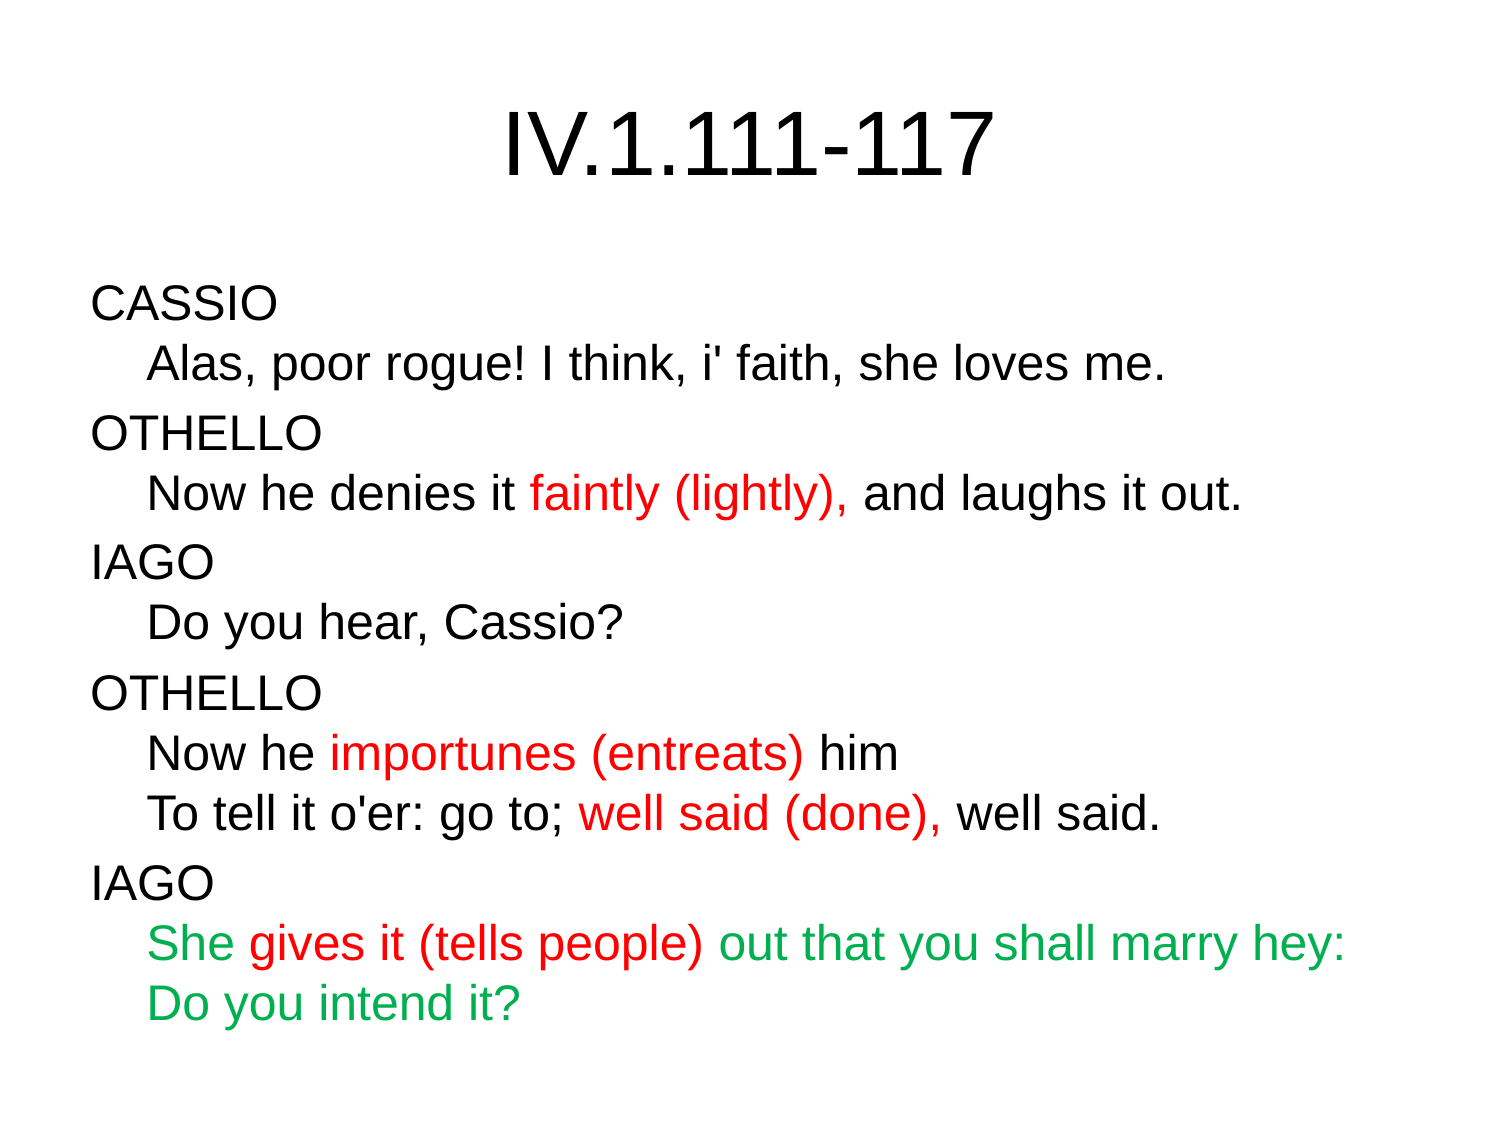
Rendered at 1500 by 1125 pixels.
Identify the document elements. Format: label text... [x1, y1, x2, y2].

title IV.1.111-117 [74, 44, 1426, 233]
list CASSIO Alas, poor rogue! I think, i' faith, she loves me. OTHELLO Now he denies it faintly (lightly), and laughs it out. IAGO Do you hear, Cassio? OTHELLO Now he importunes (entreats) him To tell it o'er: go to; well said (done), well said. IAGO She gives it (tells people) out that you shall marry hey: Do you intend it? [74, 262, 1426, 1006]
